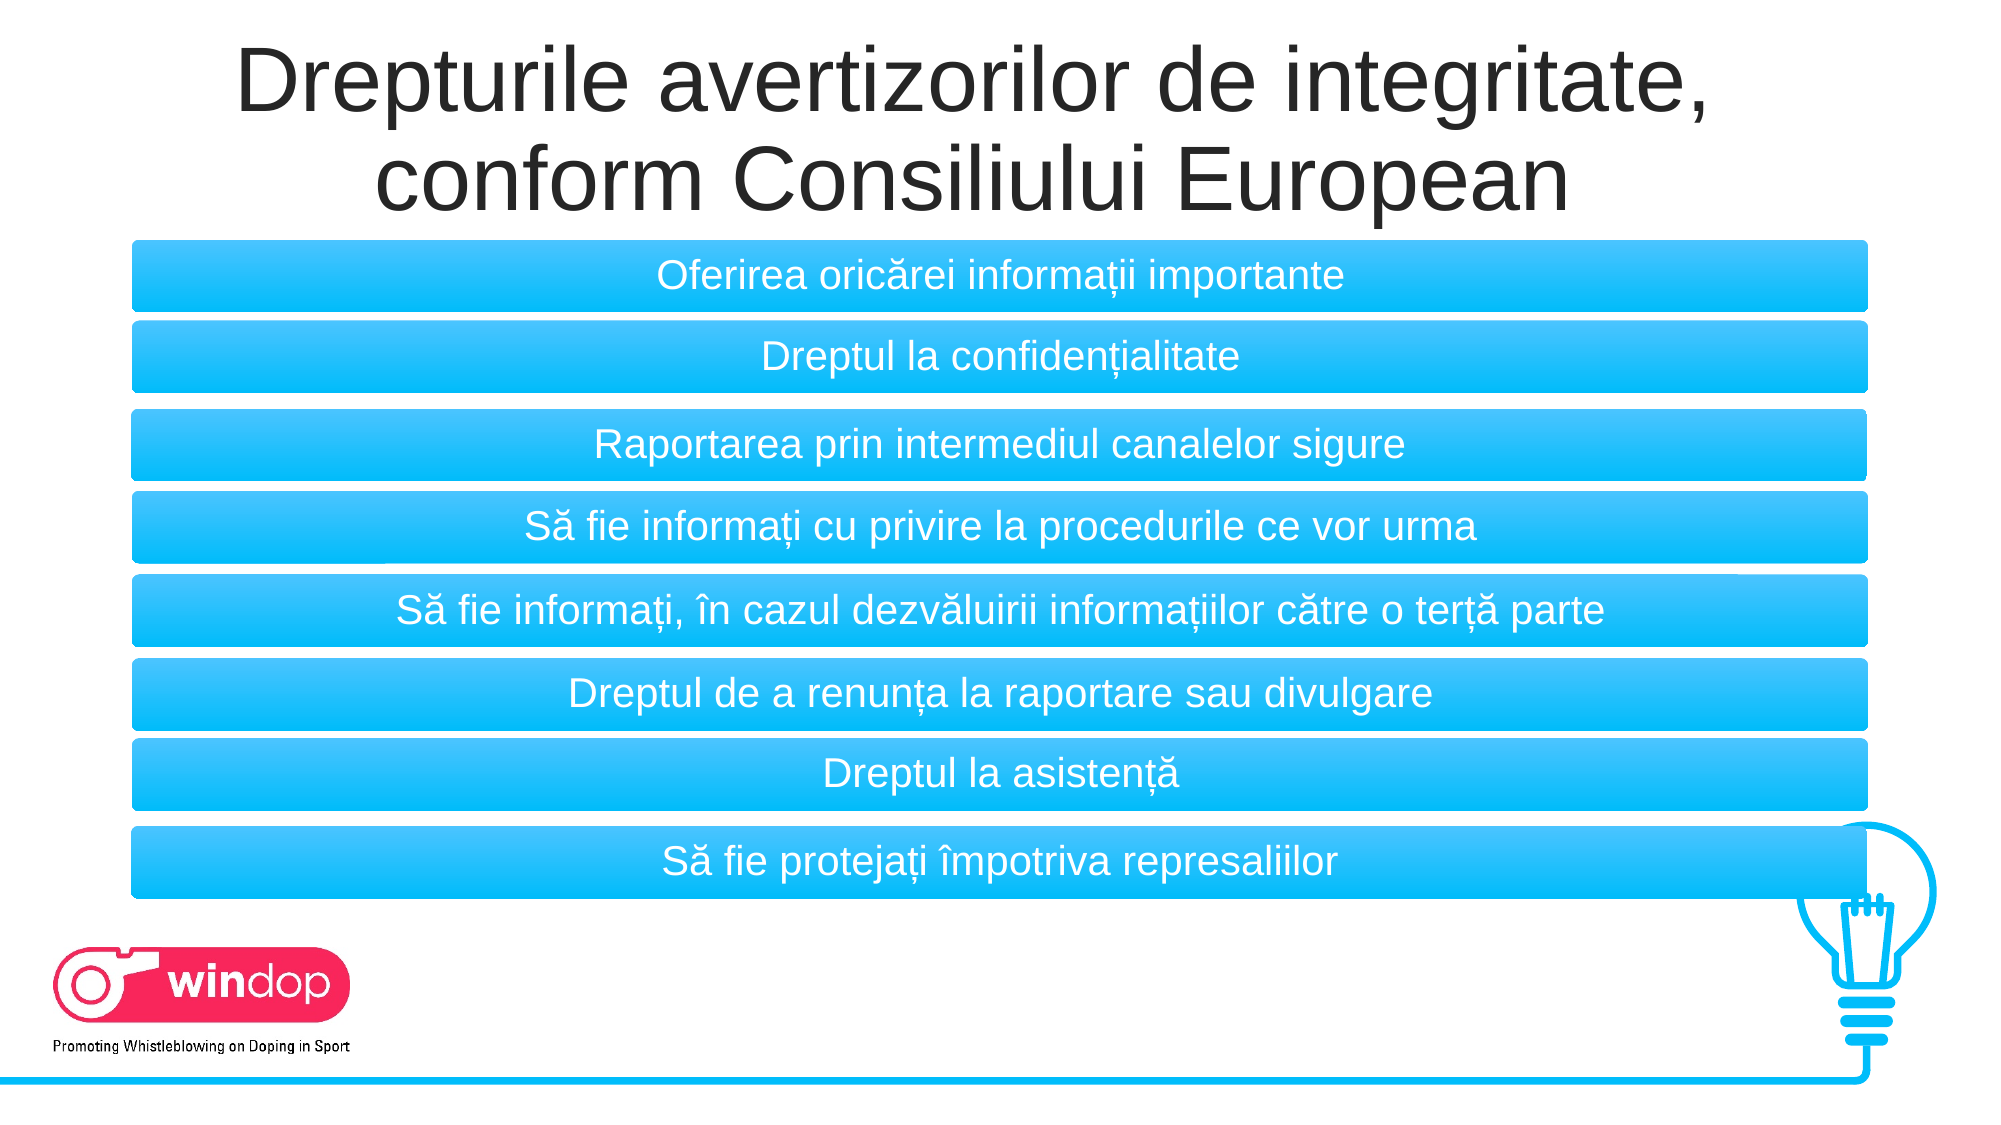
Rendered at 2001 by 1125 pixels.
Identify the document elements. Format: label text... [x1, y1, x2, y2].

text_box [131, 239, 1869, 899]
list Drepturile avertizorilor de integritate, conform Consiliului European [53, 71, 1896, 191]
picture [52, 947, 350, 1054]
